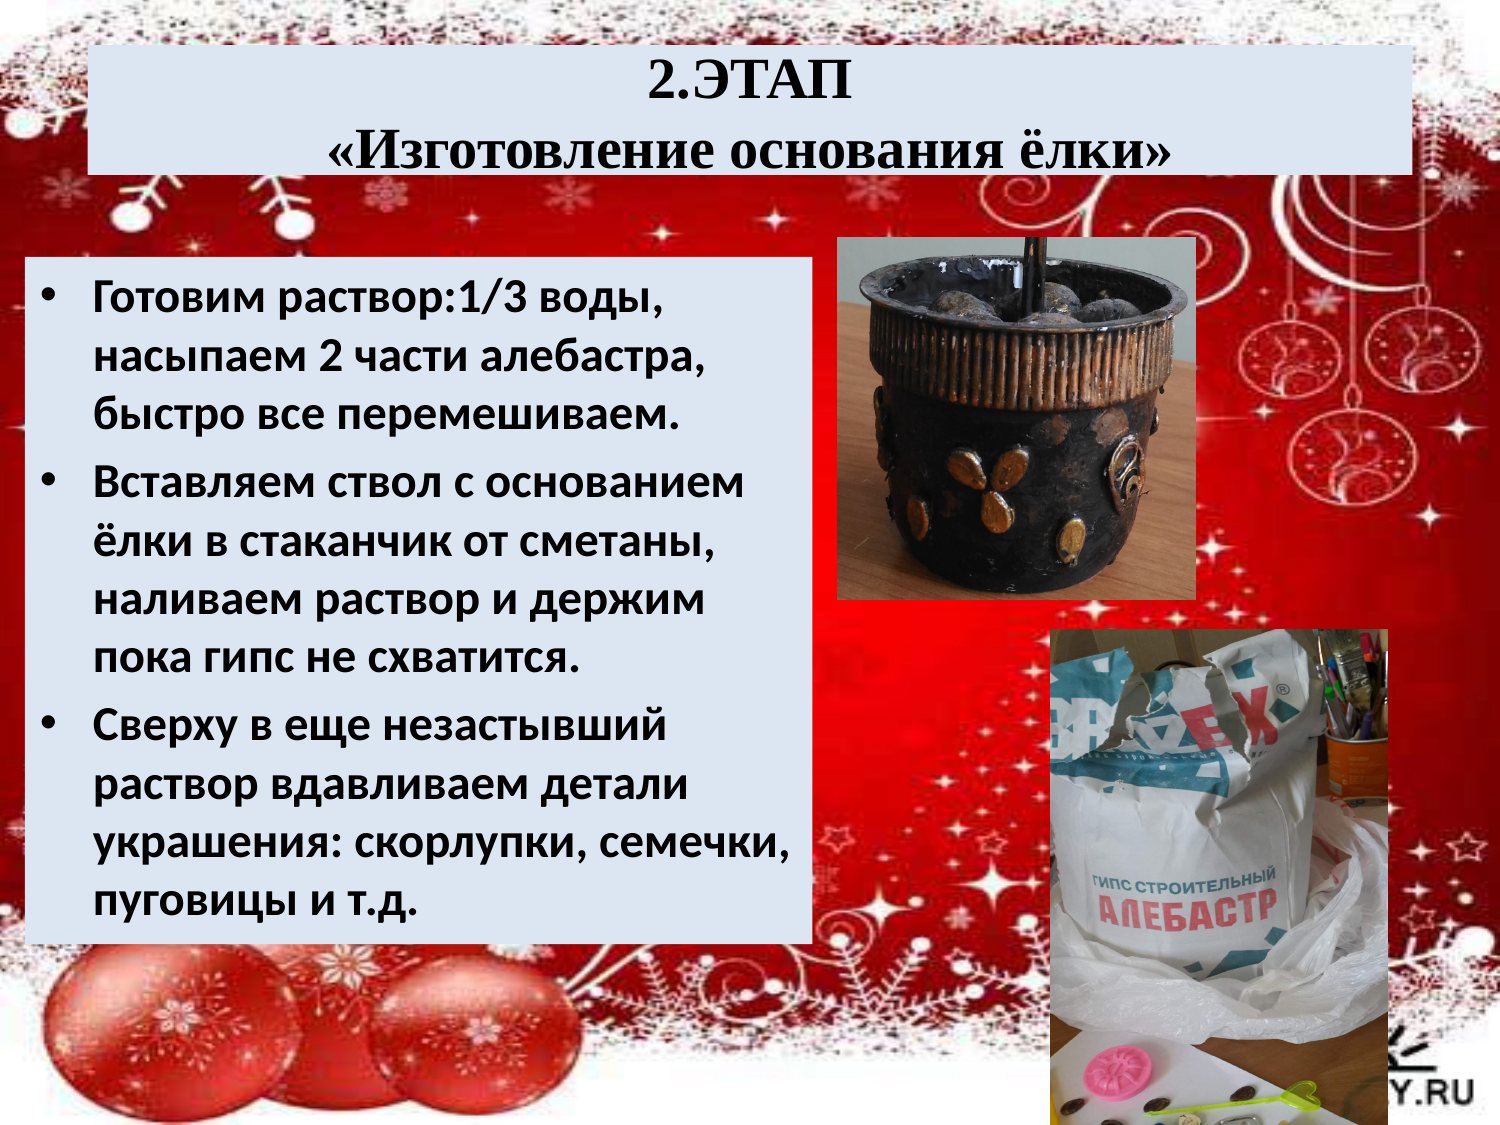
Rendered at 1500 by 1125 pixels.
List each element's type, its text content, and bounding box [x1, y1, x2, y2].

title 2.ЭТАП «Изготовление основания ёлки» [87, 45, 1413, 175]
picture [0, 0, 1500, 1125]
list Готовим раствор:1/3 воды, насыпаем 2 части алебастра, быстро все перемешиваем. Вставляем ствол с основанием ёлки в стаканчик от сметаны, наливаем раствор и держим пока гипс не схватится. Сверху в еще незастывший раствор вдавливаем детали украшения: скорлупки, семечки, пуговицы и т.д. [24, 256, 813, 945]
